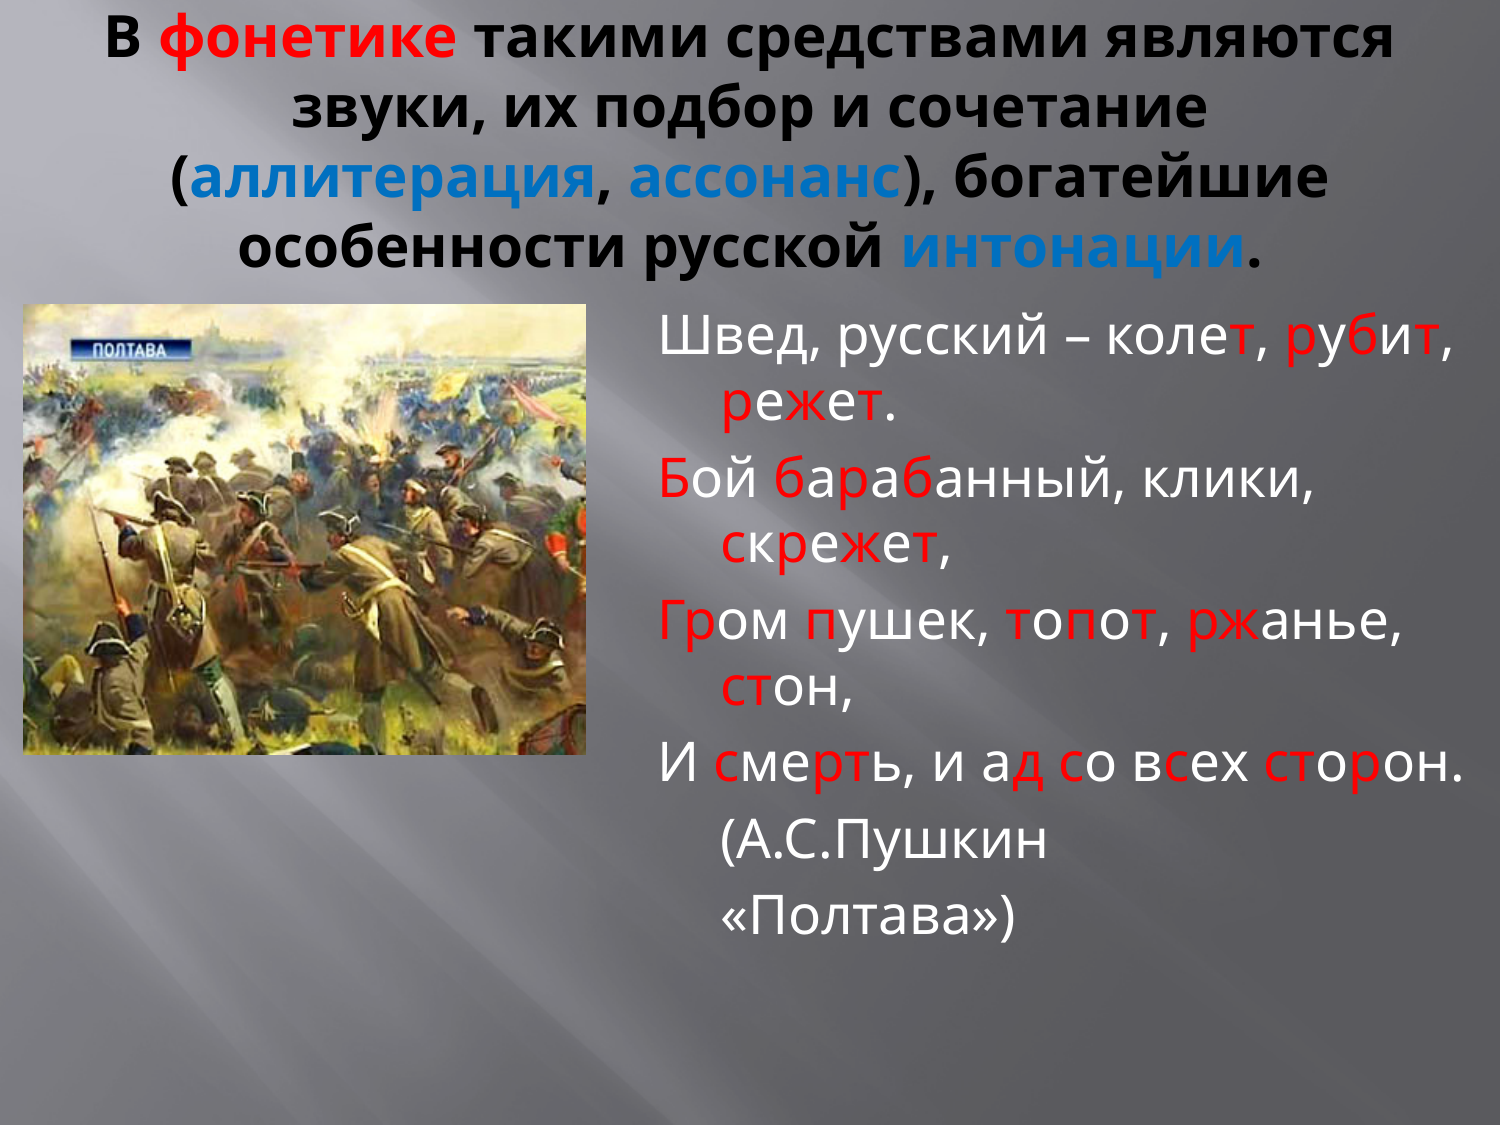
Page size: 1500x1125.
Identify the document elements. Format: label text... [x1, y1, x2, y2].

list Швед, русский – колет, рубит, режет. Бой барабанный, клики, скрежет, Гром пушек, топот, ржанье, стон, И смерть, и ад со всех сторон. (А.С.Пушкин «Полтава») [621, 292, 1500, 1005]
title В фонетике такими средствами являются звуки, их подбор и сочетание (аллитерация, ассонанс), богатейшие особенности русской интонации. [75, 45, 1425, 233]
picture [23, 304, 587, 755]
